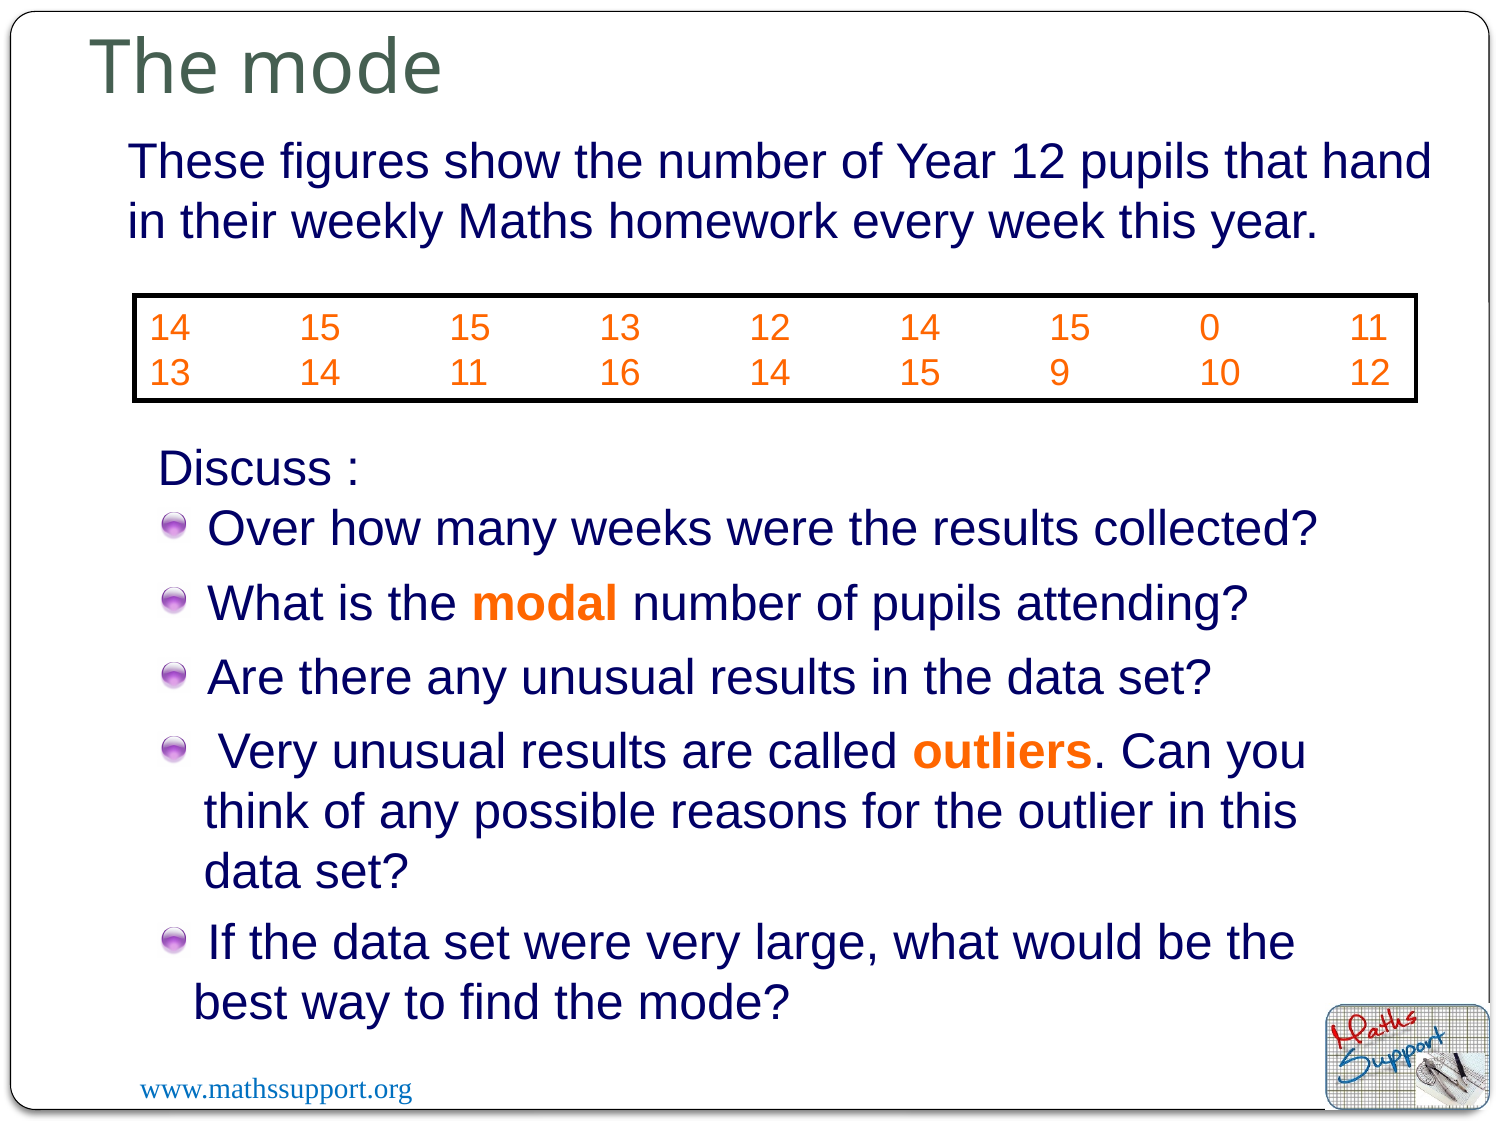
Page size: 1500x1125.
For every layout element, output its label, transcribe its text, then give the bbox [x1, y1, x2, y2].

text_box These figures show the number of Year 12 pupils that hand in their weekly Maths homework every week this year. [112, 121, 1450, 257]
text_box [1324, 1004, 1480, 1106]
text_box Very unusual results are called outliers. Can you think of any possible reasons for the outlier in this data set? [142, 711, 1359, 902]
text_box [134, 1061, 426, 1107]
text_box Are there any unusual results in the data set? [142, 637, 1348, 711]
title The mode [75, 0, 525, 124]
picture [157, 507, 191, 543]
text_box If the data set were very large, what would be the best way to find the mode? [142, 902, 1359, 1037]
picture [157, 922, 191, 958]
picture [157, 731, 191, 767]
picture [1325, 1003, 1490, 1110]
text_box What is the modal number of pupils attending? [142, 563, 1359, 638]
text_box Discuss : Over how many weeks were the results collected? [142, 427, 1394, 563]
text_box 14 15 15 13 12 14 15 0 11 13 14 11 16 14 15 9 10 12 [134, 295, 1417, 401]
picture [157, 582, 191, 618]
picture [157, 657, 191, 693]
